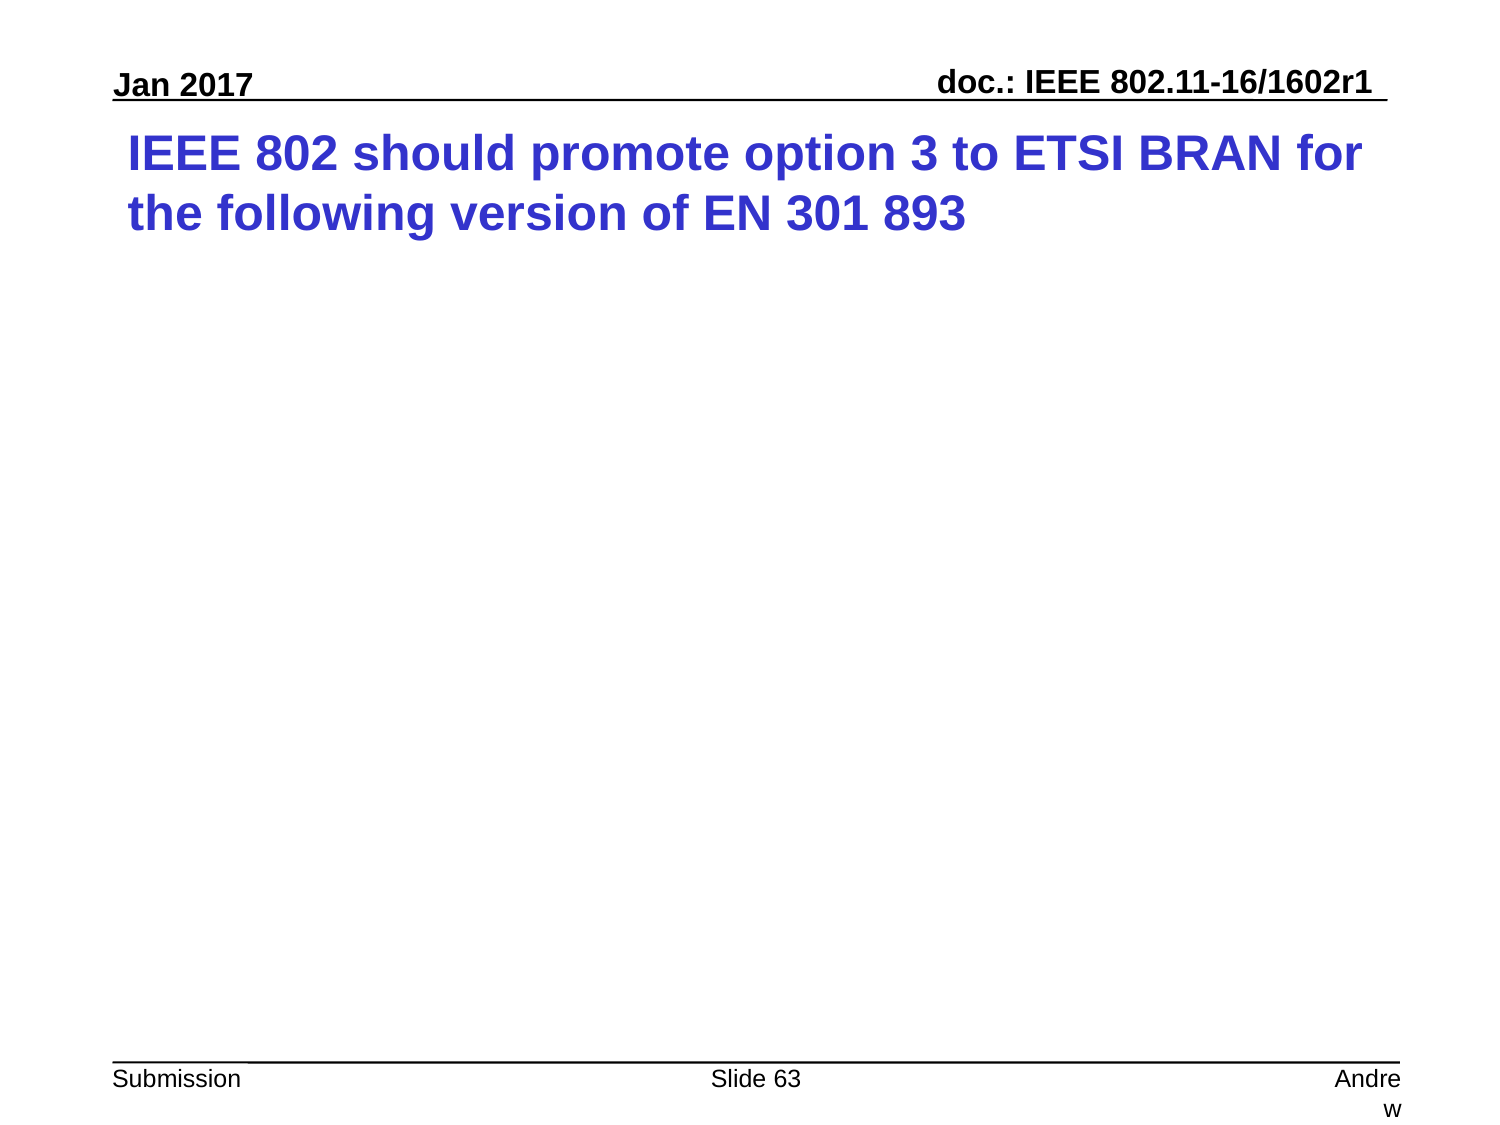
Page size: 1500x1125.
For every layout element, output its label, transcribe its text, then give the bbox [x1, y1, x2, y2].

slide_number Slide 63 [709, 1061, 803, 1093]
footer Andrew Myles, Cisco [1320, 1061, 1402, 1093]
title IEEE 802 should promote option 3 to ETSI BRAN for the following version of EN 301 893 [112, 112, 1388, 288]
